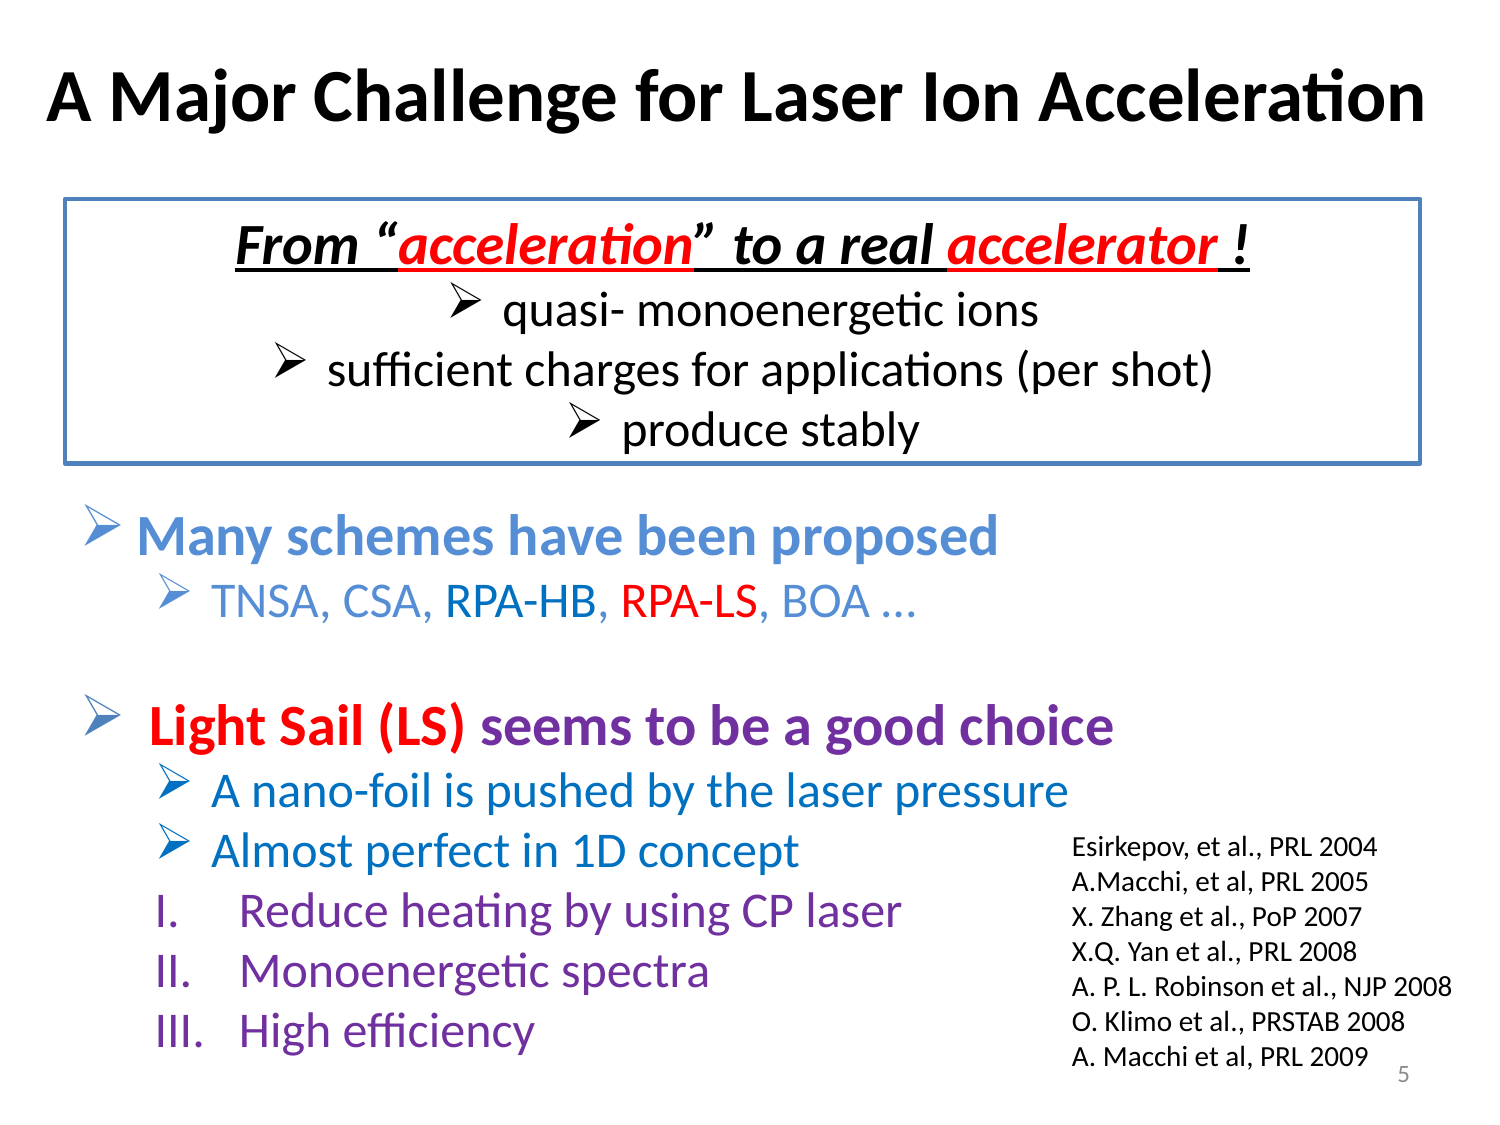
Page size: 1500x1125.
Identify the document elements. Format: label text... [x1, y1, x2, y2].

title A Major Challenge for Laser Ion Acceleration [0, 0, 1492, 185]
text_box Many schemes have been proposed TNSA, CSA, RPA-HB, RPA-LS, BOA … Light Sail (LS) seems to be a good choice A nano-foil is pushed by the laser pressure Almost perfect in 1D concept Reduce heating by using CP laser Monoenergetic spectra High efficiency [64, 490, 1447, 1125]
slide_number 5 [1074, 1042, 1425, 1103]
text_box Esirkepov, et al., PRL 2004 A.Macchi, et al, PRL 2005 X. Zhang et al., PoP 2007 X.Q. Yan et al., PRL 2008 A. P. L. Robinson et al., NJP 2008 O. Klimo et al., PRSTAB 2008 A. Macchi et al, PRL 2009 [1057, 819, 1483, 1080]
